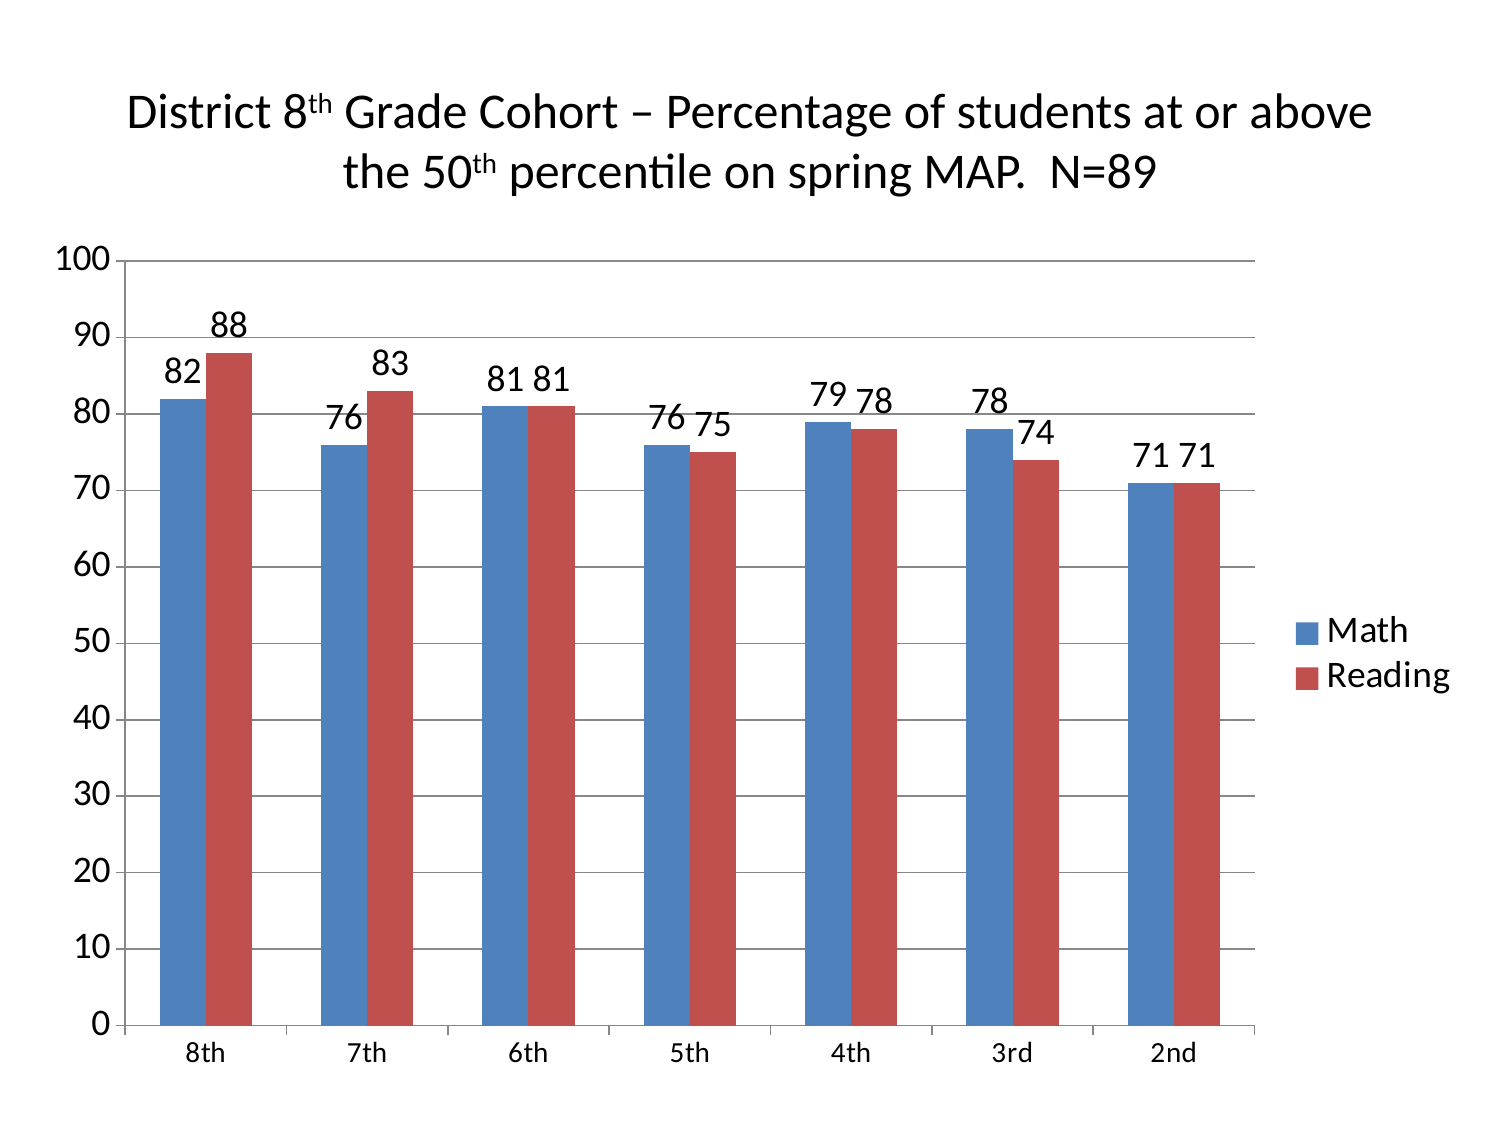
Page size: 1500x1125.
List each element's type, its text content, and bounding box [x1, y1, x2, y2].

chart [24, 224, 1476, 1088]
title District 8th Grade Cohort – Percentage of students at or above the 50th percentile on spring MAP. N=89 [75, 45, 1425, 223]
